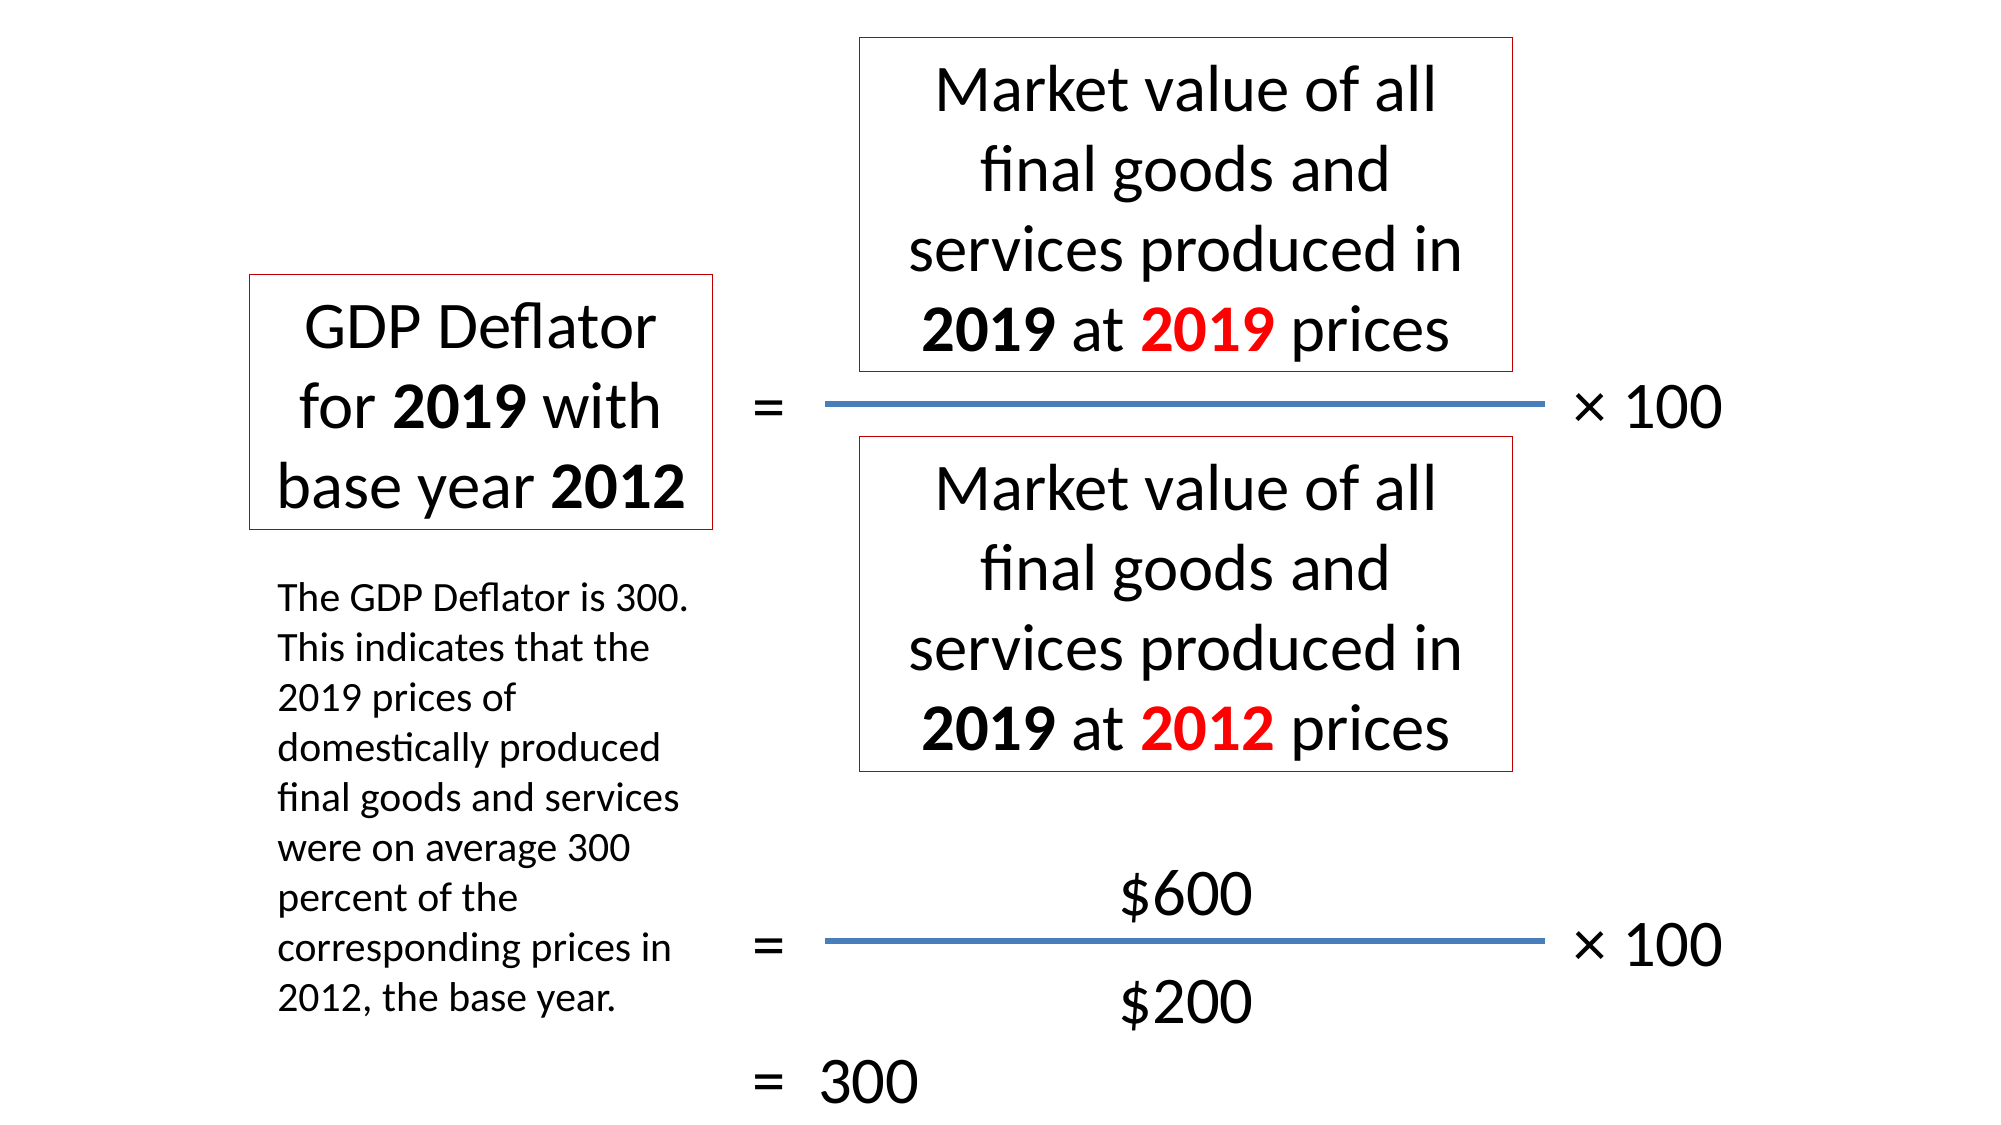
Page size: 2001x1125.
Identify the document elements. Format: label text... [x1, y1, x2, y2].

text_box = [712, 1029, 799, 1124]
text_box 300 [799, 1029, 938, 1124]
text_box × 100 [1547, 354, 1750, 450]
text_box = [712, 355, 825, 451]
text_box GDP Deflator for 2019 with base year 2012 [249, 274, 713, 530]
text_box × 100 [1547, 892, 1750, 987]
text_box Market value of all final goods and services produced in 2019 at 2019 prices [859, 37, 1513, 372]
text_box $200 [859, 950, 1513, 1045]
text_box The GDP Deflator is 300. This indicates that the 2019 prices of domestically produced final goods and services were on average 300 percent of the corresponding prices in 2012, the base year. [262, 562, 713, 1028]
text_box $600 [859, 841, 1513, 937]
text_box = [713, 893, 825, 988]
text_box Market value of all final goods and services produced in 2019 at 2012 prices [859, 436, 1513, 772]
